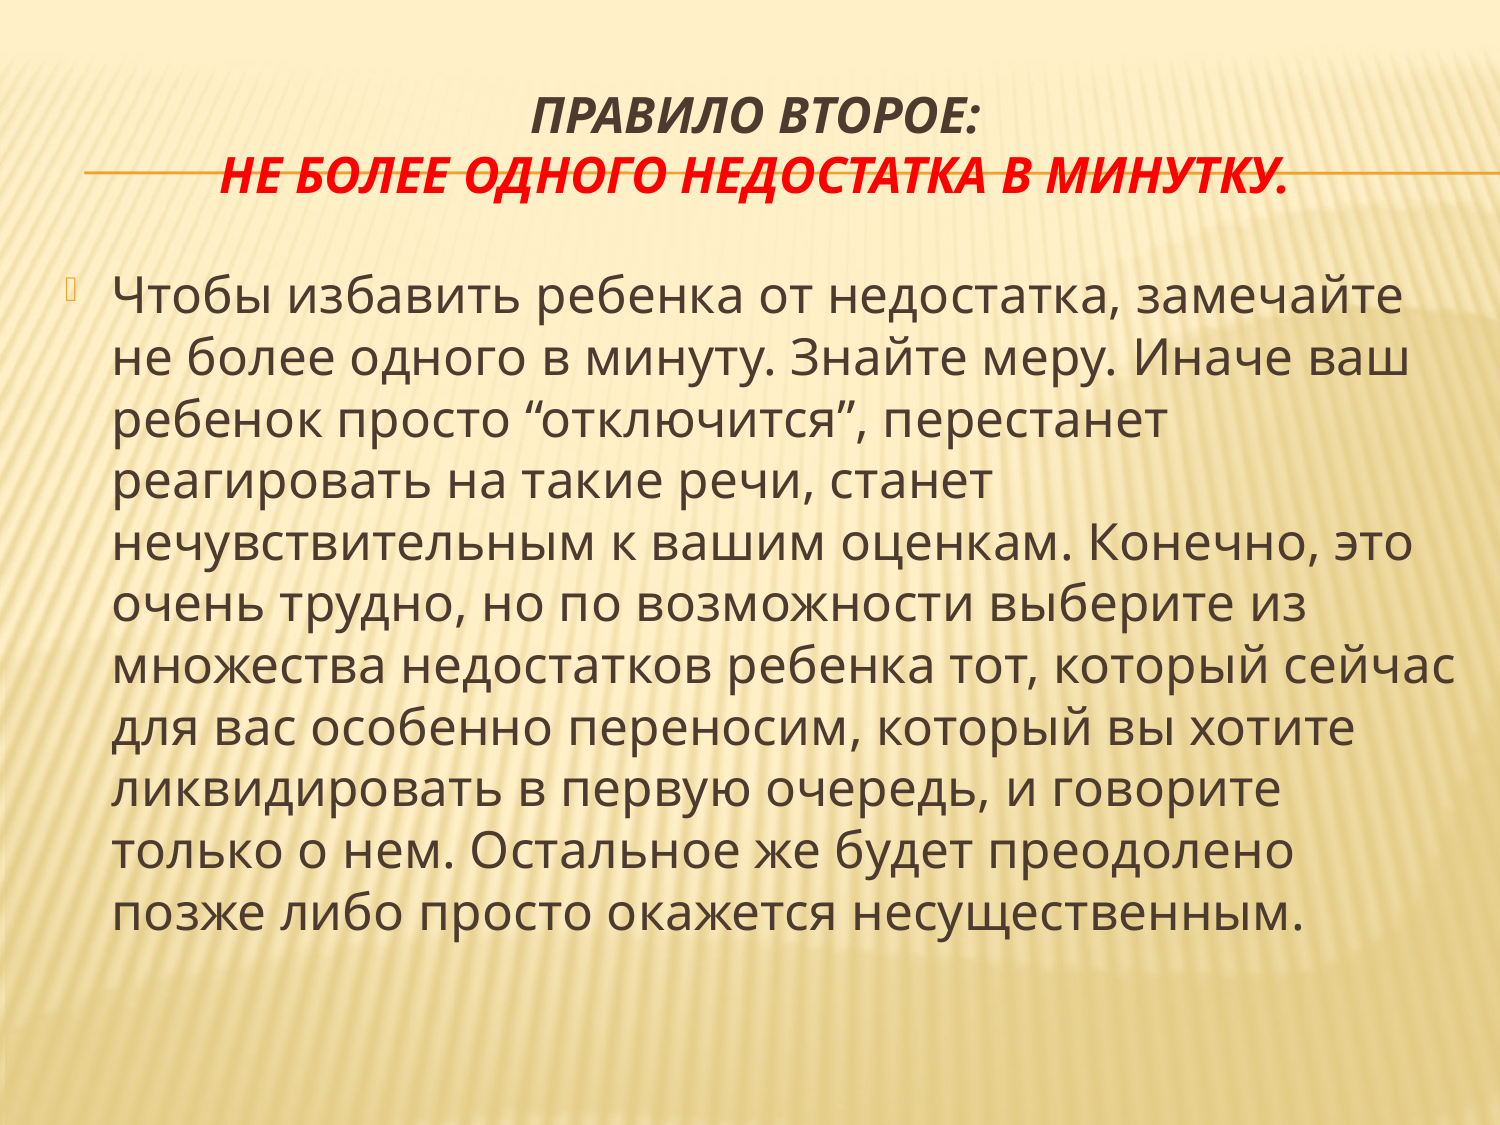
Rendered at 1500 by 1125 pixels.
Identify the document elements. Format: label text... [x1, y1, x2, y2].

title Правило второе: не более одного недостатка в минутку. [50, 75, 1475, 213]
list Чтобы избавить ребенка от недостатка, замечайте не более одного в минуту. Знайте меру. Иначе ваш ребенок просто “отключится”, перестанет реагировать на такие речи, станет нечувствительным к вашим оценкам. Конечно, это очень трудно, но по возможности выберите из множества недостатков ребенка тот, который сейчас для вас особенно переносим, который вы хотите ликвидировать в первую очередь, и говорите только о нем. Остальное же будет преодолено позже либо просто окажется несущественным. [50, 254, 1475, 998]
